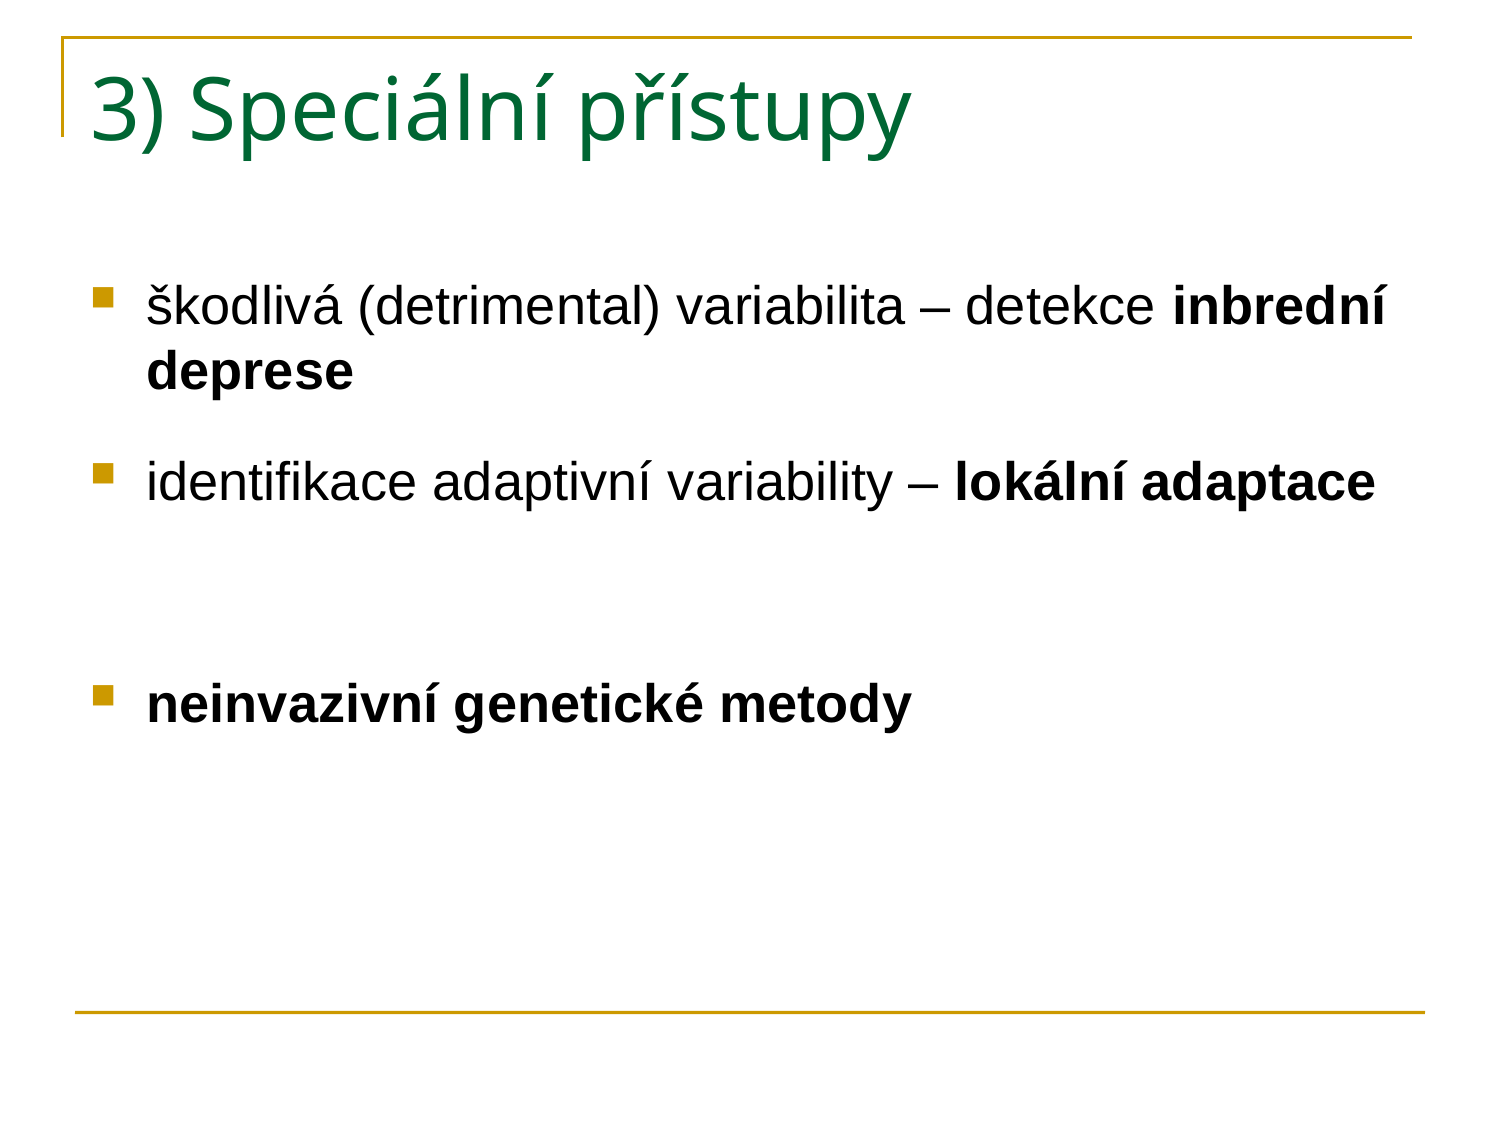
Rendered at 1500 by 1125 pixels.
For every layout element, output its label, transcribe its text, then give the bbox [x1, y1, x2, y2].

title 3) Speciální přístupy [75, 45, 1425, 233]
list škodlivá (detrimental) variabilita – detekce inbrední deprese identifikace adaptivní variability – lokální adaptace neinvazivní genetické metody [75, 262, 1425, 1006]
